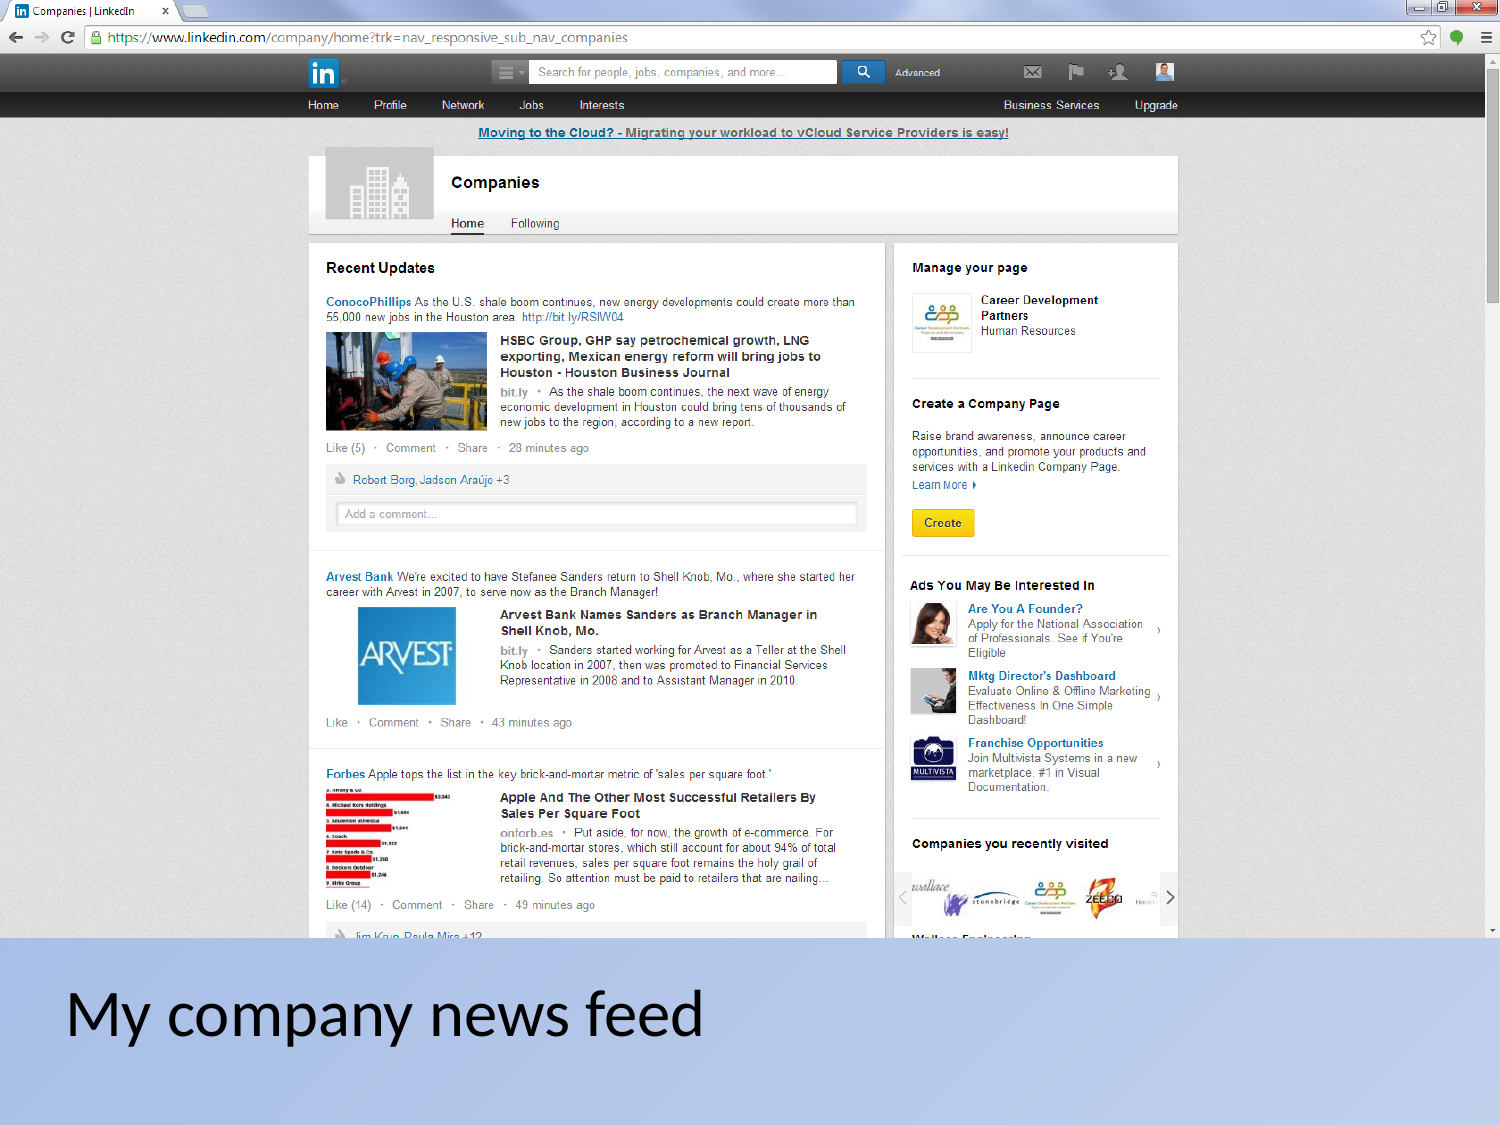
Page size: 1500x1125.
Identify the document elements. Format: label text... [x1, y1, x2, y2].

picture [0, 0, 1500, 938]
list My company news feed [50, 962, 1400, 1063]
